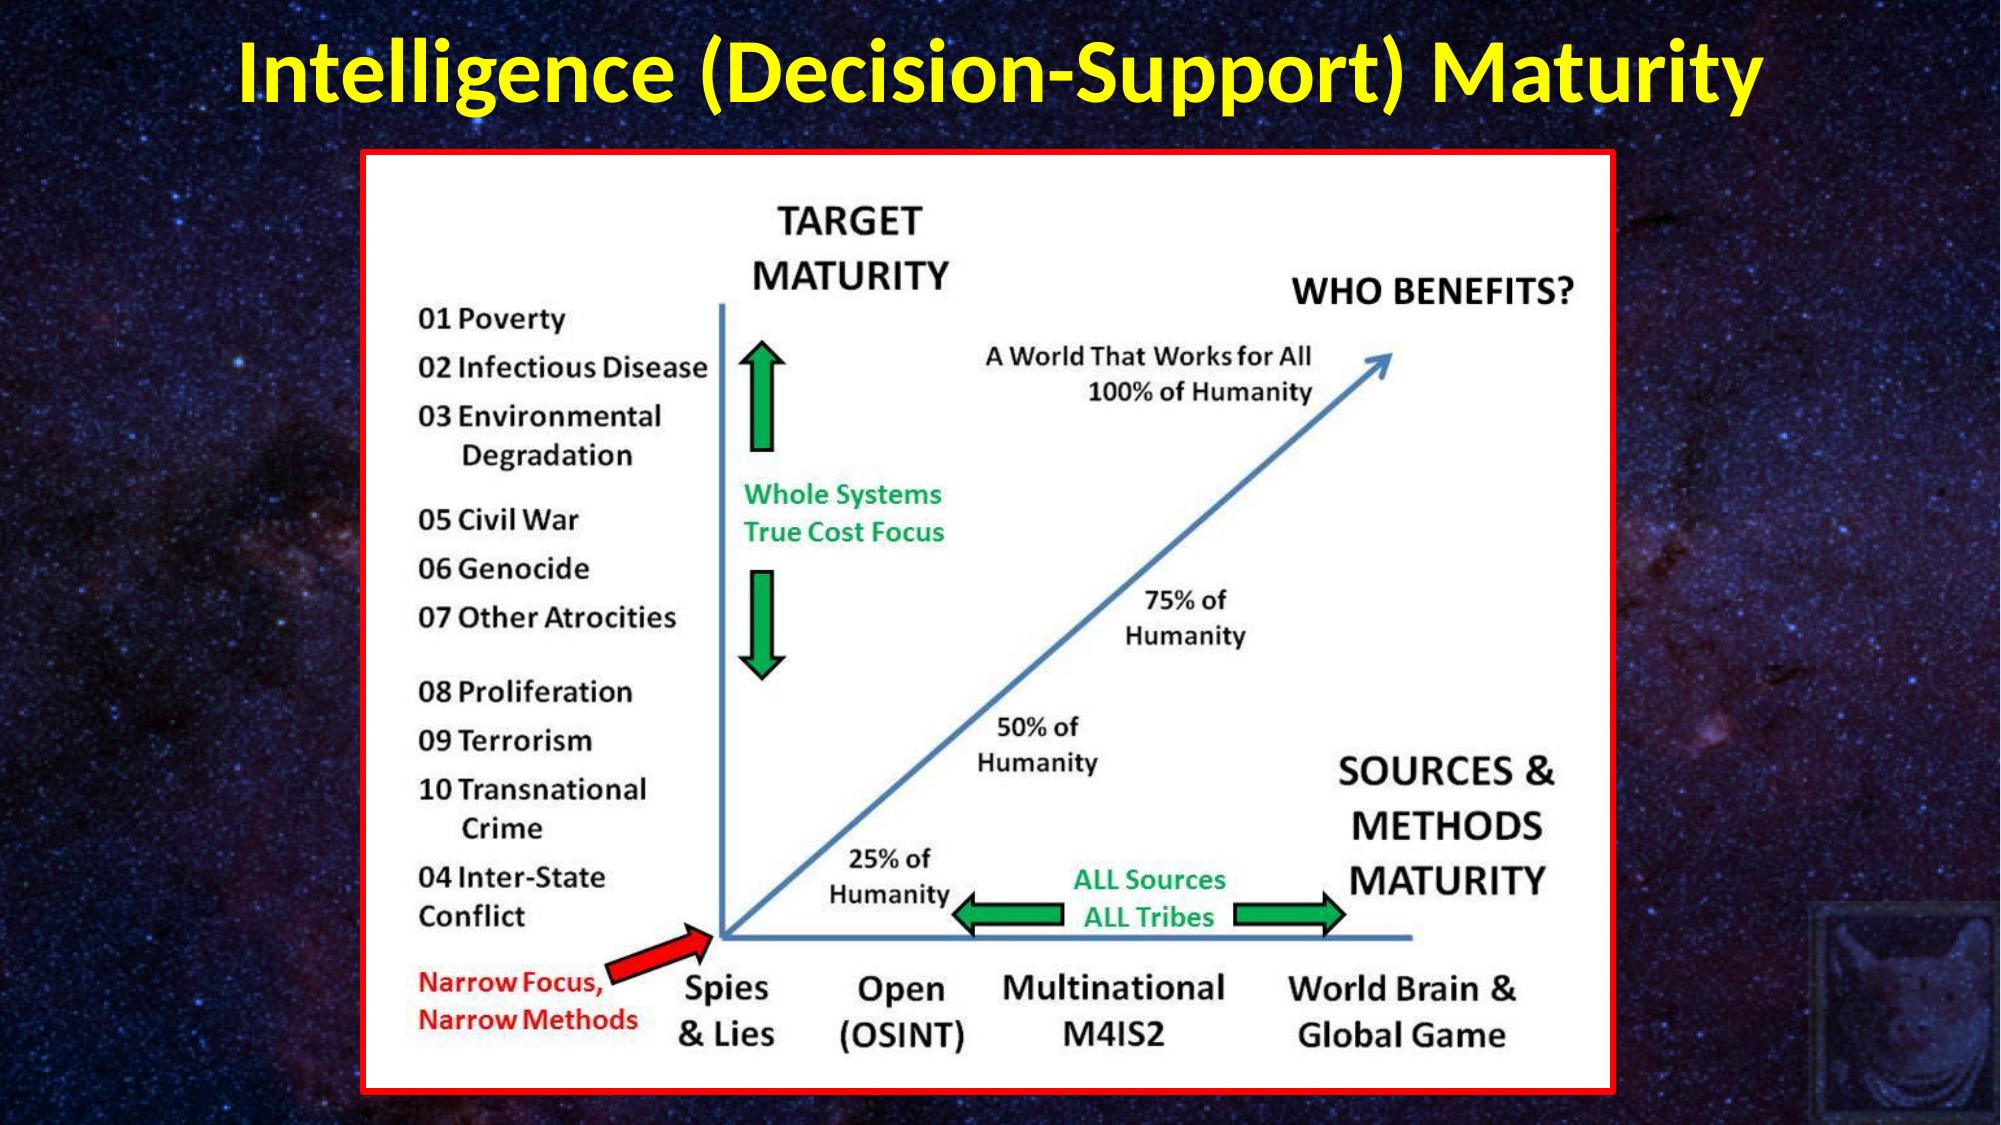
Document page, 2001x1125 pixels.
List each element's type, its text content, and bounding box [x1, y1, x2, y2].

text_box Intelligence (Decision-Support) Maturity [24, 3, 1979, 128]
picture [0, 0, 2001, 1125]
